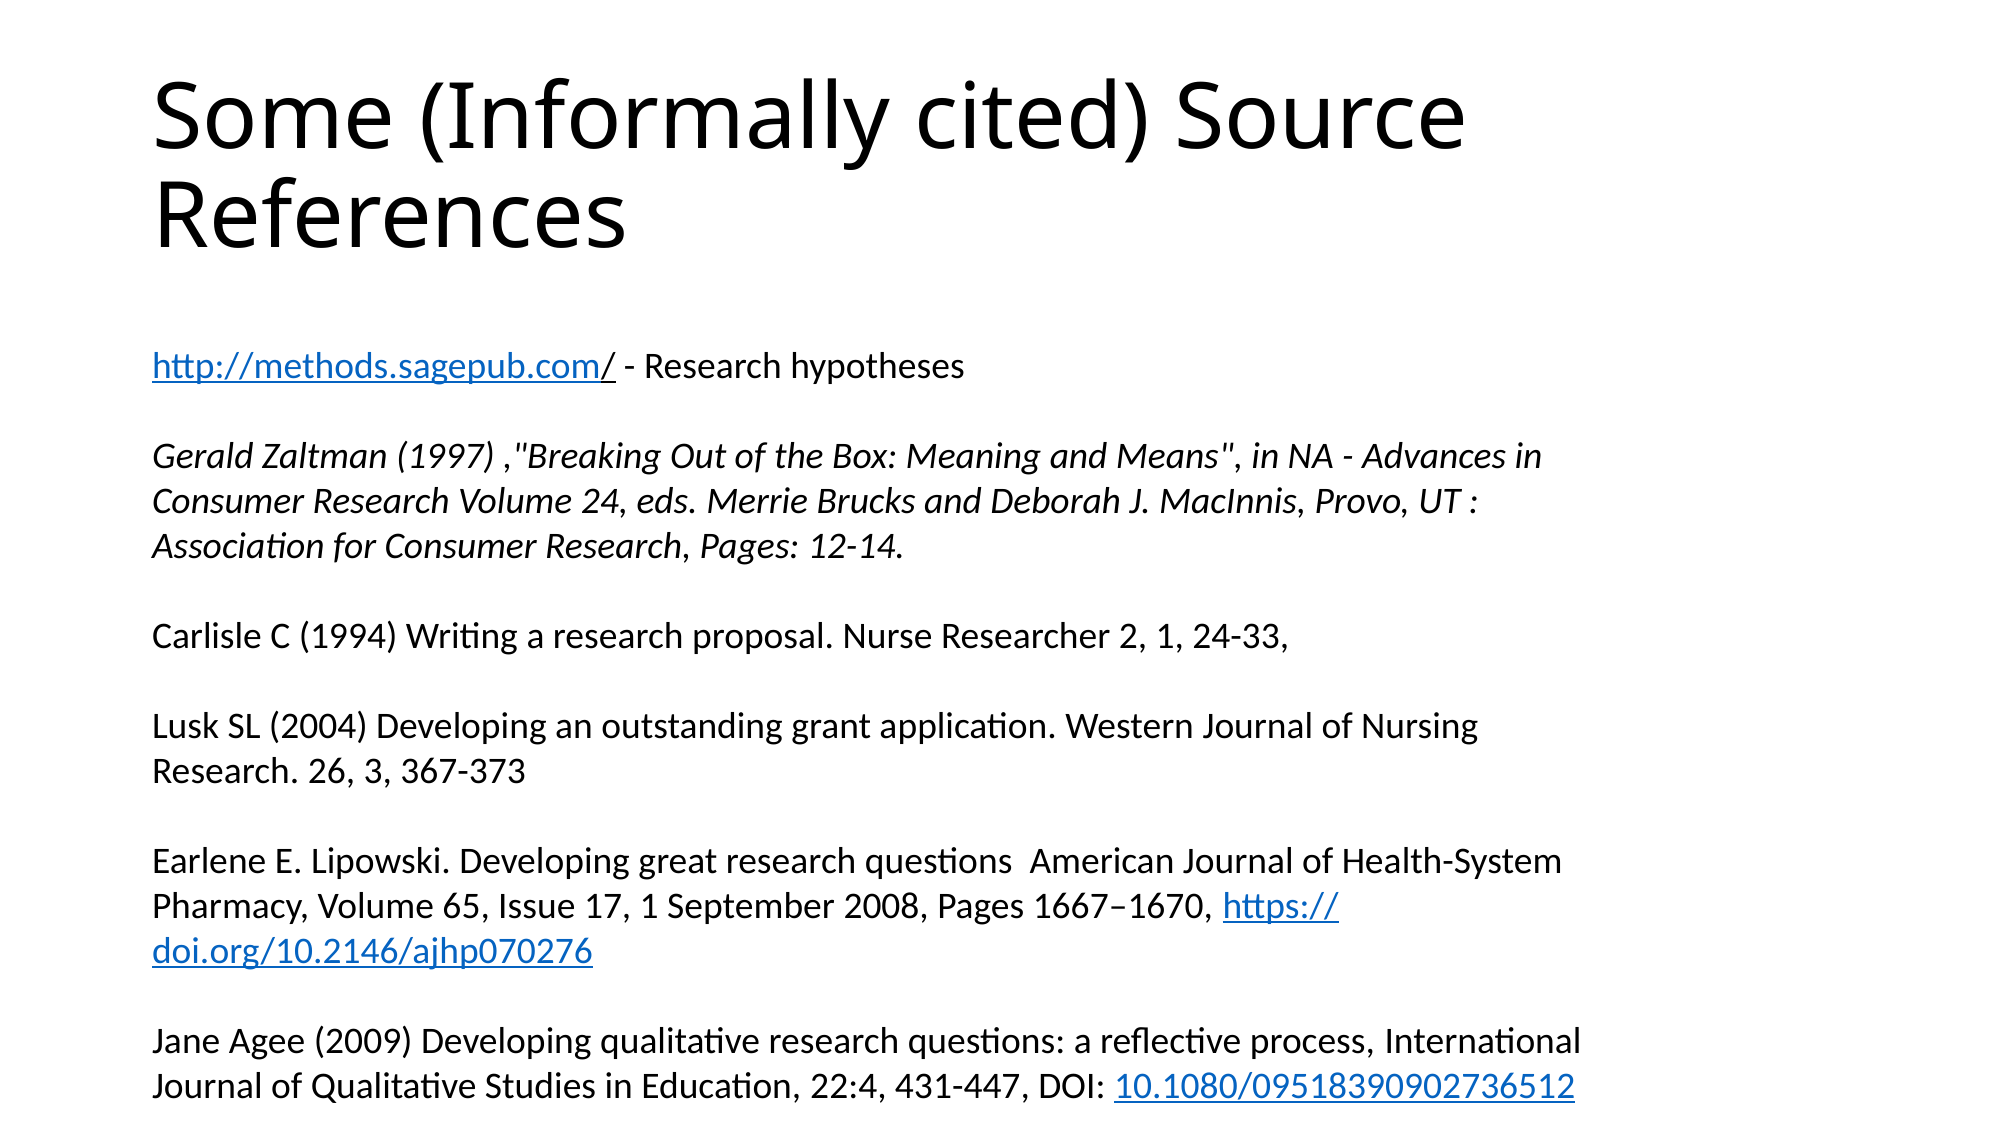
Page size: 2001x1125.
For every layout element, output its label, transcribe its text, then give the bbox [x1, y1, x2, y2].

title Some (Informally cited) Source References [137, 59, 1863, 278]
text_box http://methods.sagepub.com/ - Research hypotheses Gerald Zaltman (1997) ,"Breaking Out of the Box: Meaning and Means", in NA - Advances in Consumer Research Volume 24, eds. Merrie Brucks and Deborah J. MacInnis, Provo, UT : Association for Consumer Research, Pages: 12-14. Carlisle C (1994) Writing a research proposal. Nurse Researcher 2, 1, 24-33, Lusk SL (2004) Developing an outstanding grant application. Western Journal of Nursing Research. 26, 3, 367-373 Earlene E. Lipowski. Developing great research questions American Journal of Health-System Pharmacy, Volume 65, Issue 17, 1 September 2008, Pages 1667–1670, https://doi.org/10.2146/ajhp070276 Jane Agee (2009) Developing qualitative research questions: a reflective process, International Journal of Qualitative Studies in Education, 22:4, 431-447, DOI: 10.1080/09518390902736512 [137, 333, 1615, 1113]
